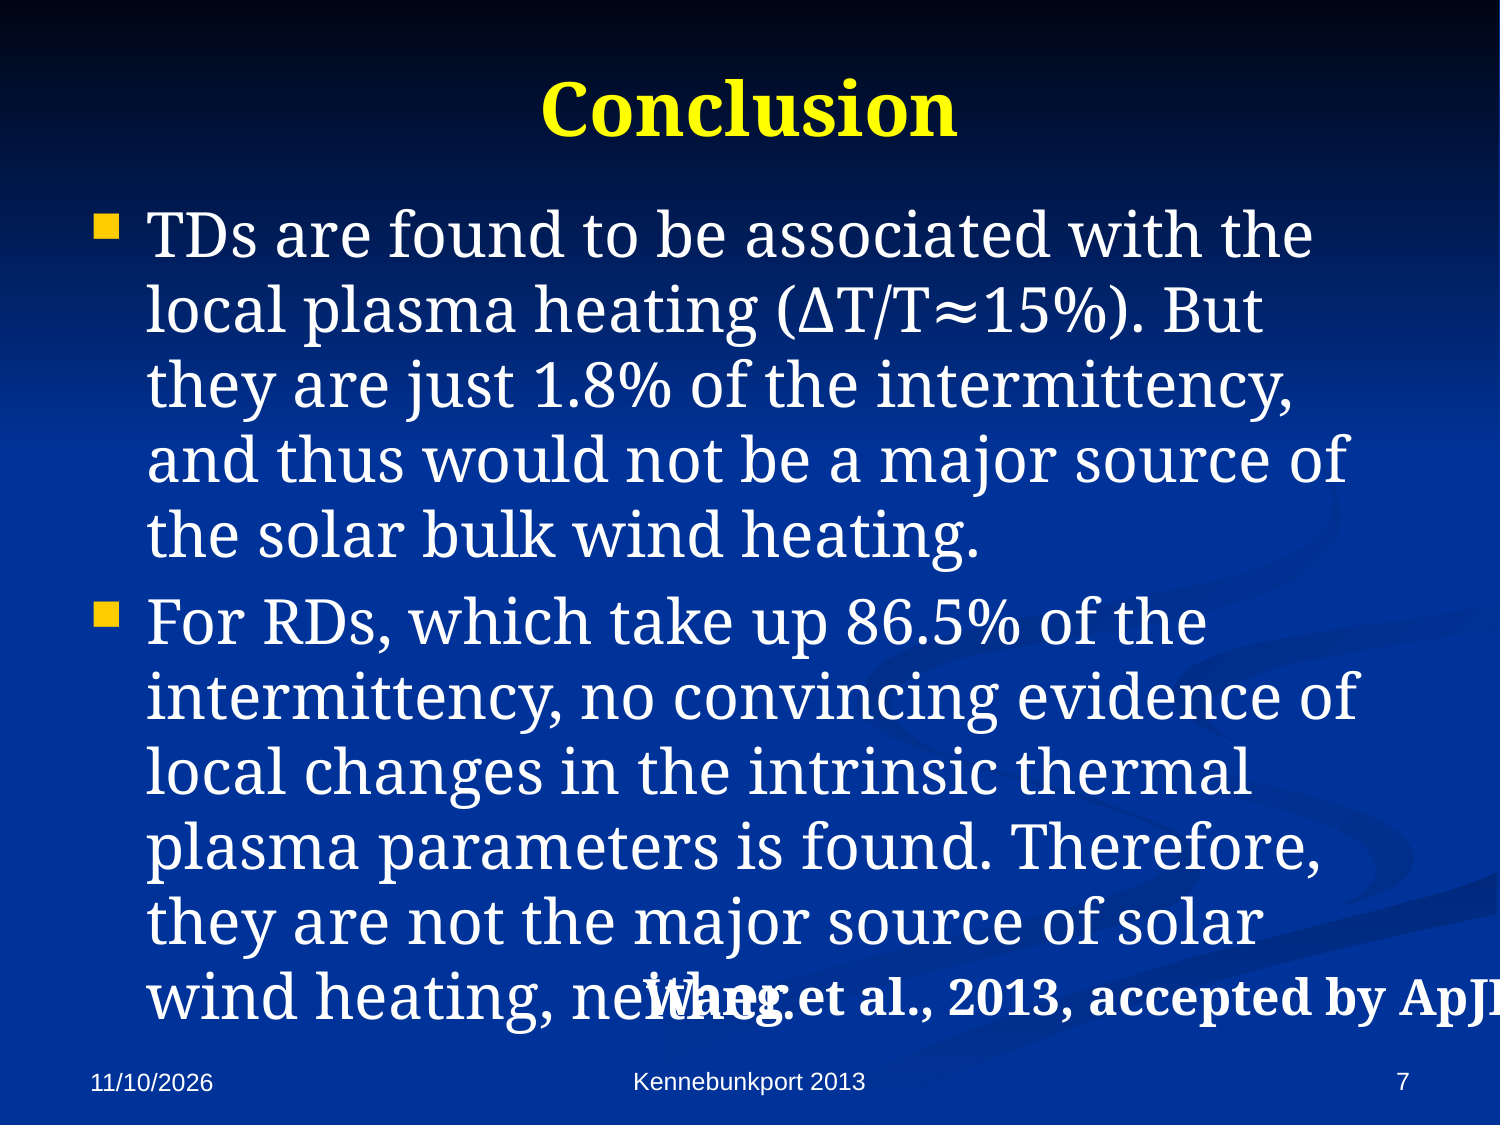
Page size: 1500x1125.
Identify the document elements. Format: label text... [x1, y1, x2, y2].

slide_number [74, 1025, 426, 1104]
title Conclusion [74, 49, 1426, 163]
text_box Wang et al., 2013, accepted by ApJL [628, 958, 1500, 1034]
slide_number 7 [1074, 1034, 1426, 1104]
footer Kennebunkport 2013 [512, 1024, 988, 1104]
list TDs are found to be associated with the local plasma heating (ΔT/T≈15%). But they are just 1.8% of the intermittency, and thus would not be a major source of the solar bulk wind heating. For RDs, which take up 86.5% of the intermittency, no convincing evidence of local changes in the intrinsic thermal plasma parameters is found. Therefore, they are not the major source of solar wind heating, neither. [74, 187, 1426, 1063]
